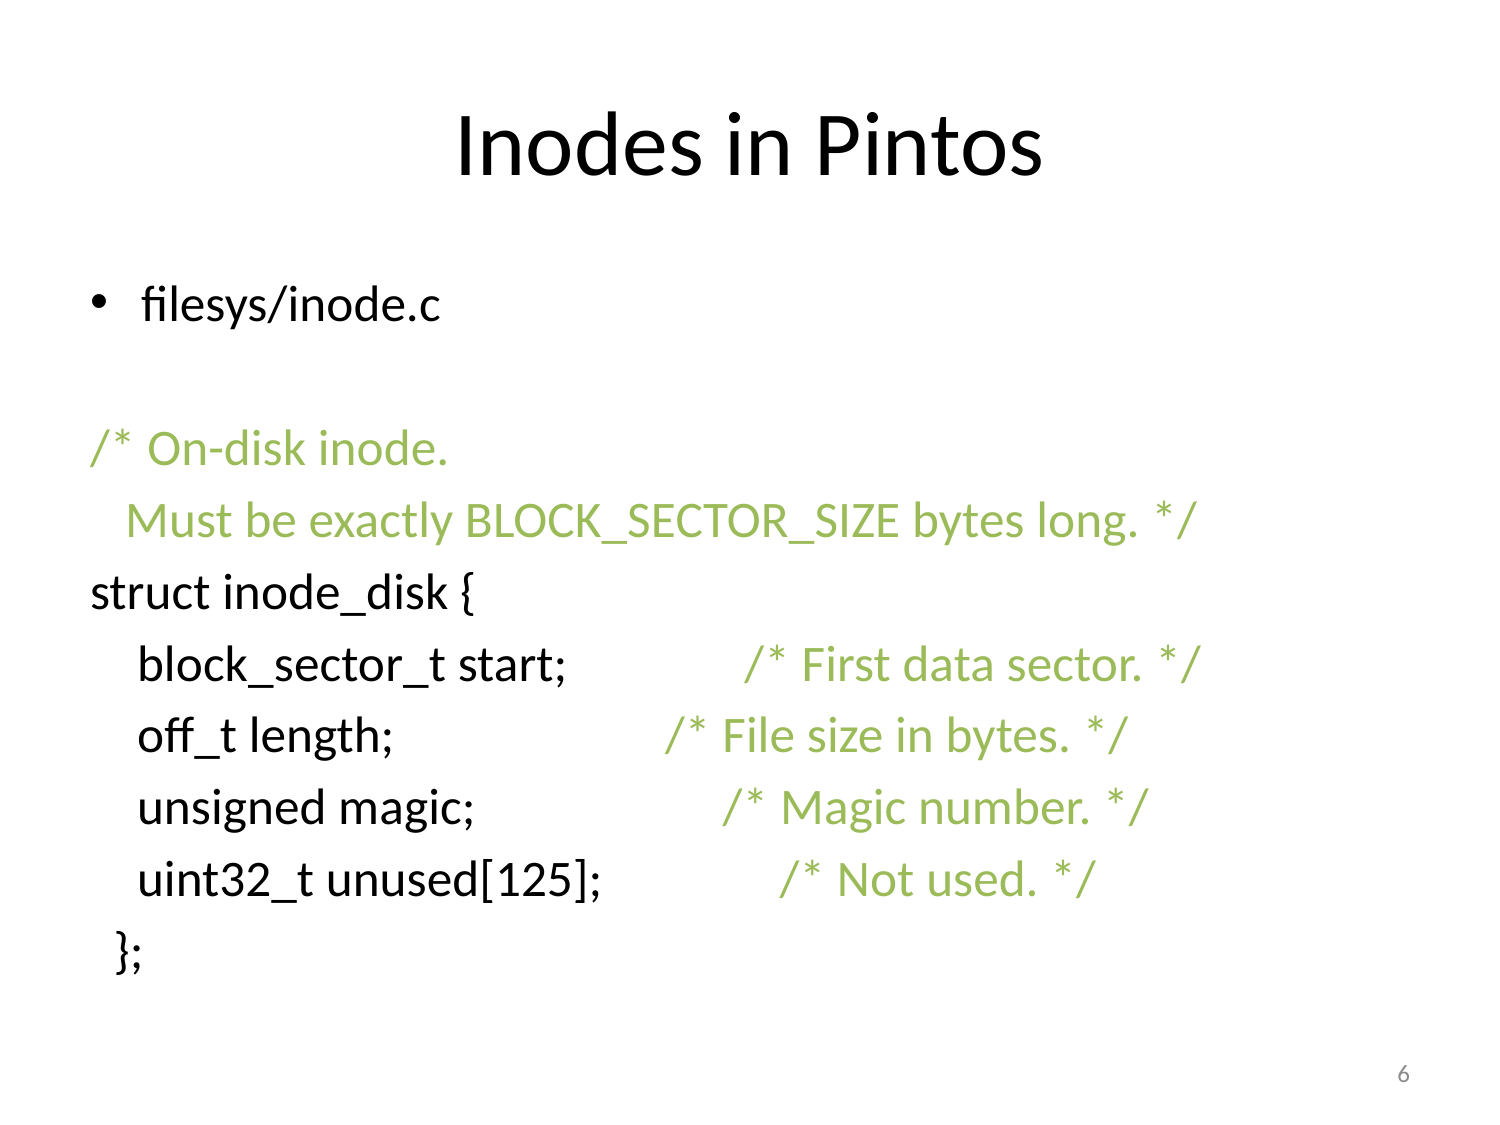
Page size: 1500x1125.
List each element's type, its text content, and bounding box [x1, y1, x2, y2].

list filesys/inode.c /* On-disk inode. Must be exactly BLOCK_SECTOR_SIZE bytes long. */ struct inode_disk { block_sector_t start; /* First data sector. */ off_t length; /* File size in bytes. */ unsigned magic; /* Magic number. */ uint32_t unused[125]; /* Not used. */ }; [75, 262, 1425, 1005]
title Inodes in Pintos [75, 45, 1425, 233]
slide_number 6 [1074, 1042, 1425, 1103]
